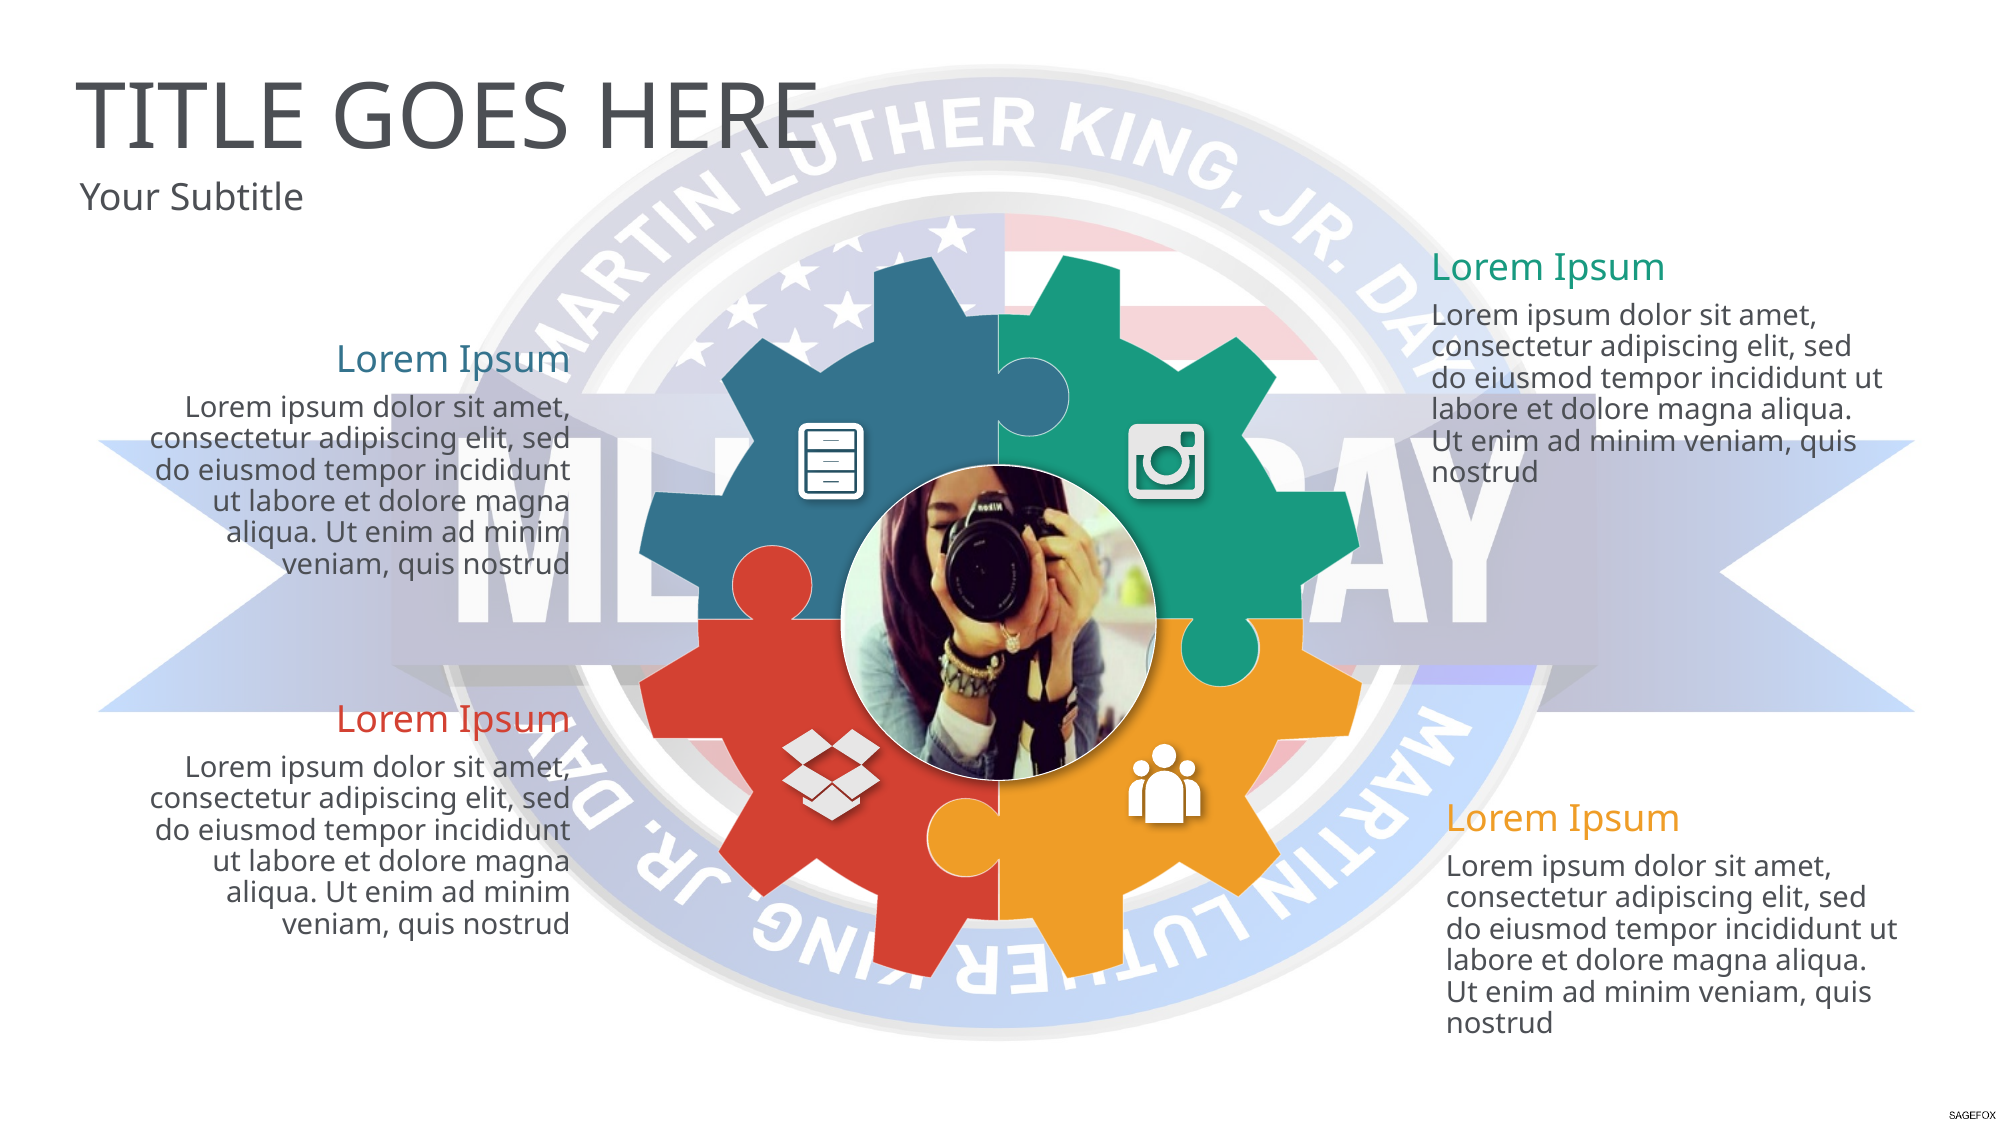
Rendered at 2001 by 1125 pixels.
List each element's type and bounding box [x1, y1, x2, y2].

picture [1925, 0, 2001, 1125]
text_box [109, 327, 586, 628]
text_box [109, 687, 586, 988]
text_box [1128, 423, 1205, 499]
text_box [1145, 770, 1201, 823]
text_box [927, 618, 1363, 979]
text_box [638, 545, 999, 978]
text_box [1133, 760, 1150, 777]
text_box [1416, 235, 1893, 536]
text_box [1128, 779, 1145, 816]
text_box [998, 255, 1360, 686]
text_box [840, 464, 1158, 782]
text_box [782, 729, 881, 821]
text_box [798, 422, 864, 500]
text_box [1430, 786, 1907, 1087]
text_box [638, 256, 1068, 619]
text_box [1179, 760, 1196, 777]
text_box [1152, 743, 1177, 769]
text_box [60, 49, 1020, 227]
